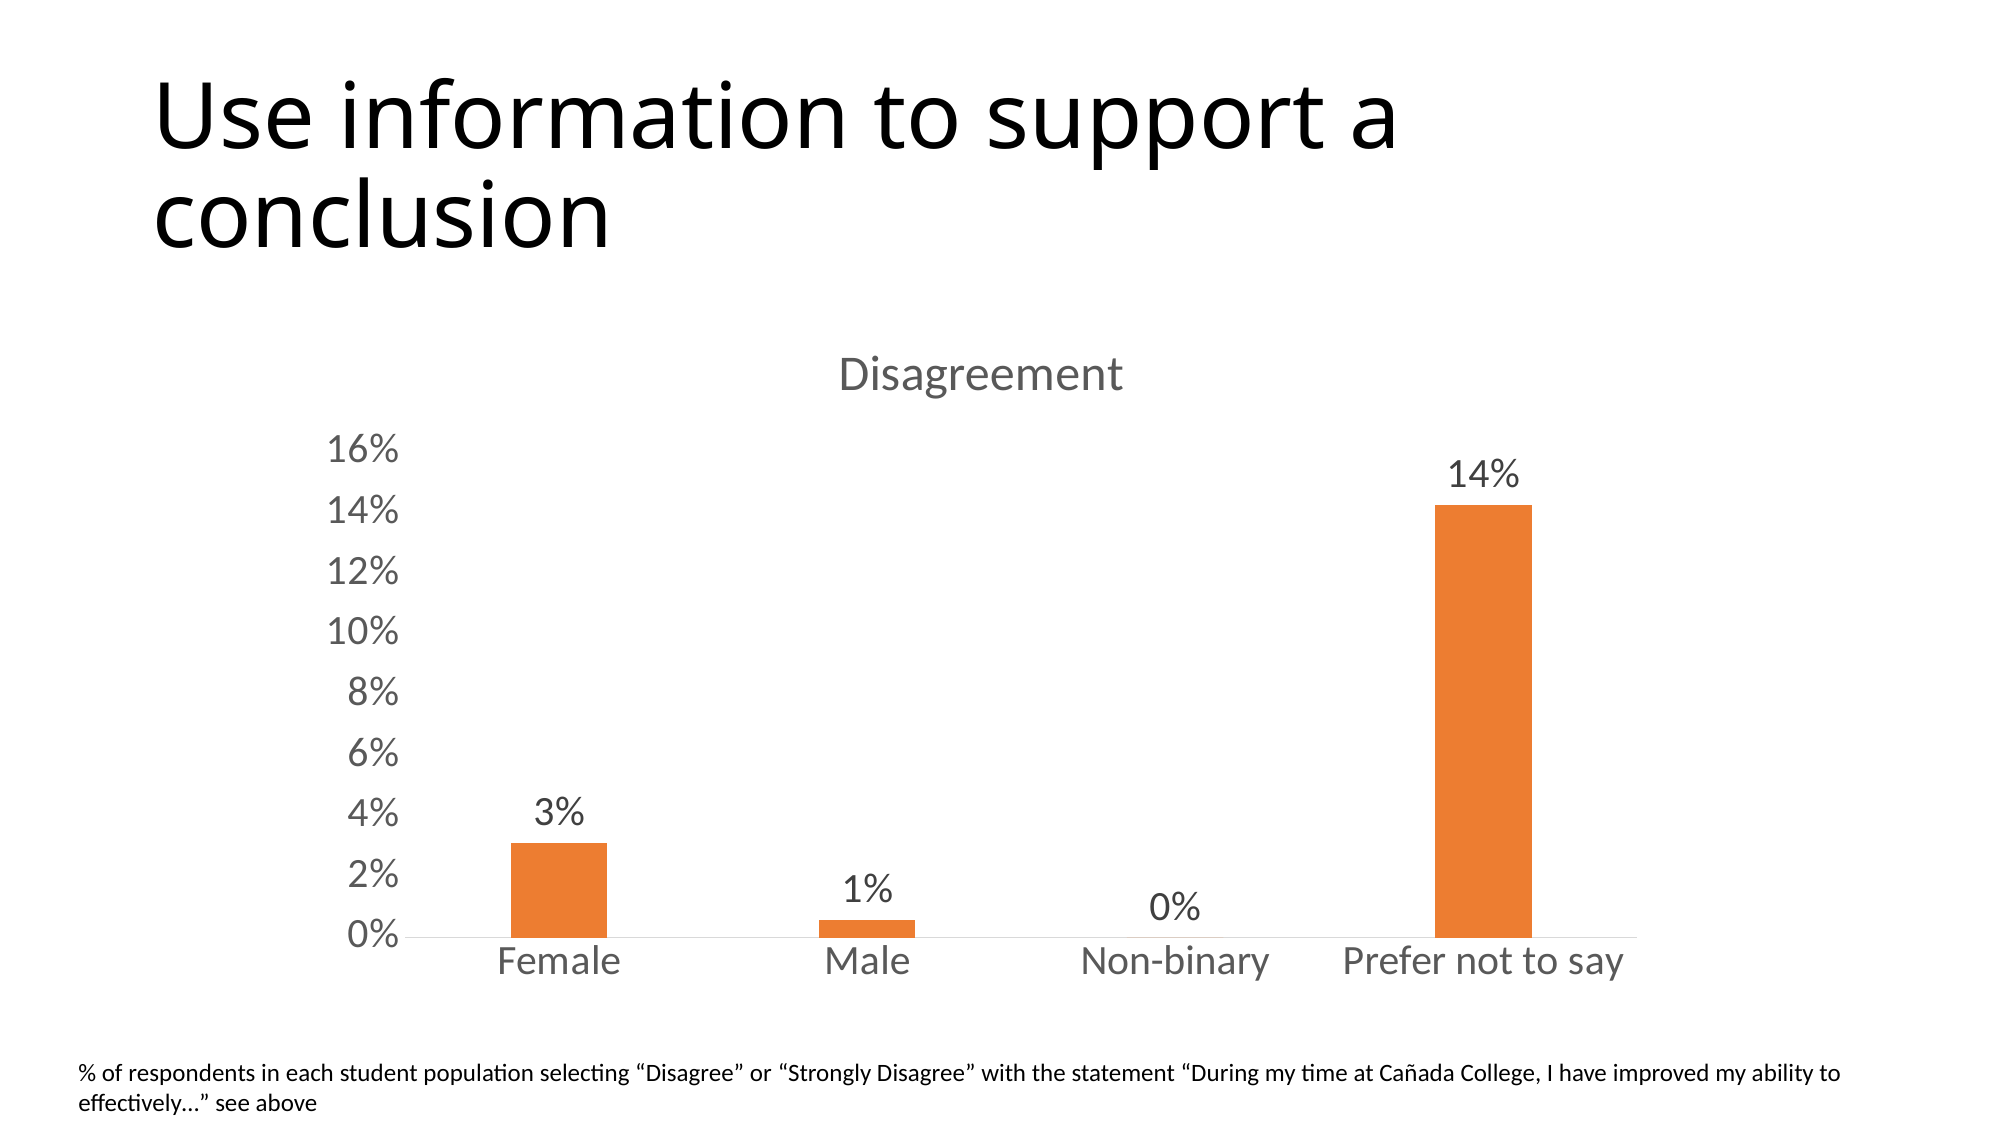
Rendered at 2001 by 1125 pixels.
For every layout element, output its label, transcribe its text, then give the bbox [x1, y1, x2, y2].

title Use information to support a conclusion [137, 59, 1863, 278]
chart [298, 316, 1665, 1000]
text_box % of respondents in each student population selecting “Disagree” or “Strongly Disagree” with the statement “During my time at Cañada College, I have improved my ability to effectively…” see above [63, 1049, 1937, 1124]
